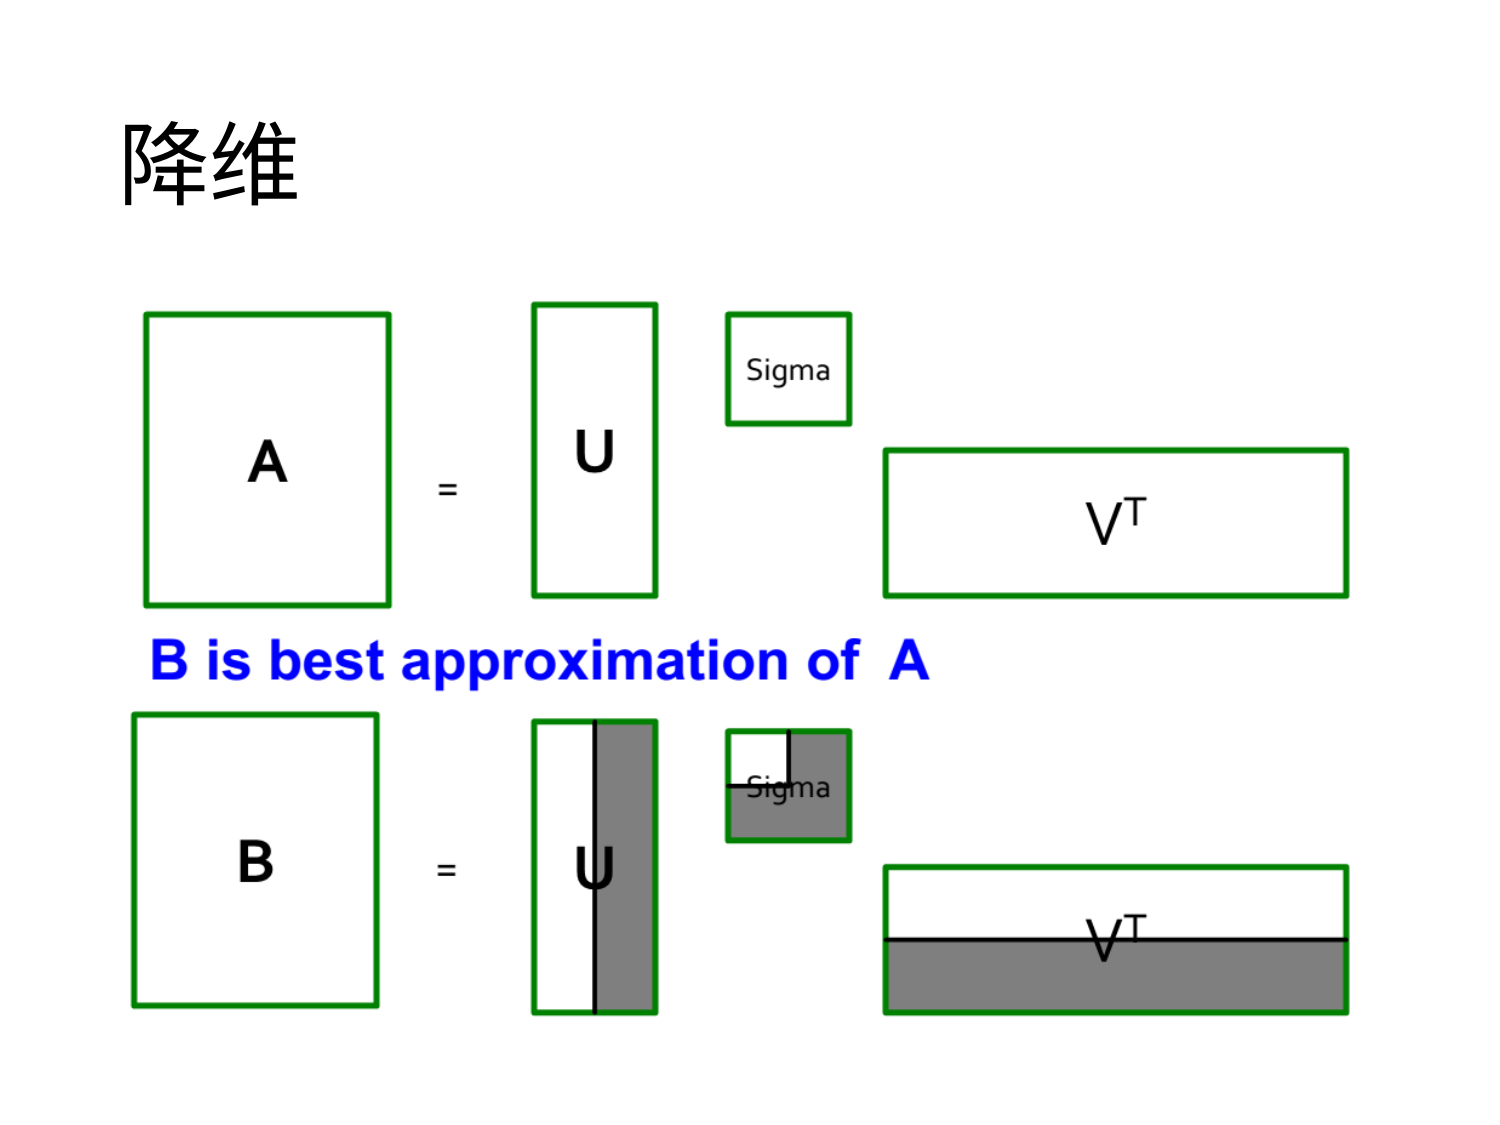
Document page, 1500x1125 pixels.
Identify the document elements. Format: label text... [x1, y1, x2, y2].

picture [110, 277, 1390, 1047]
title 降维 [103, 59, 1397, 278]
